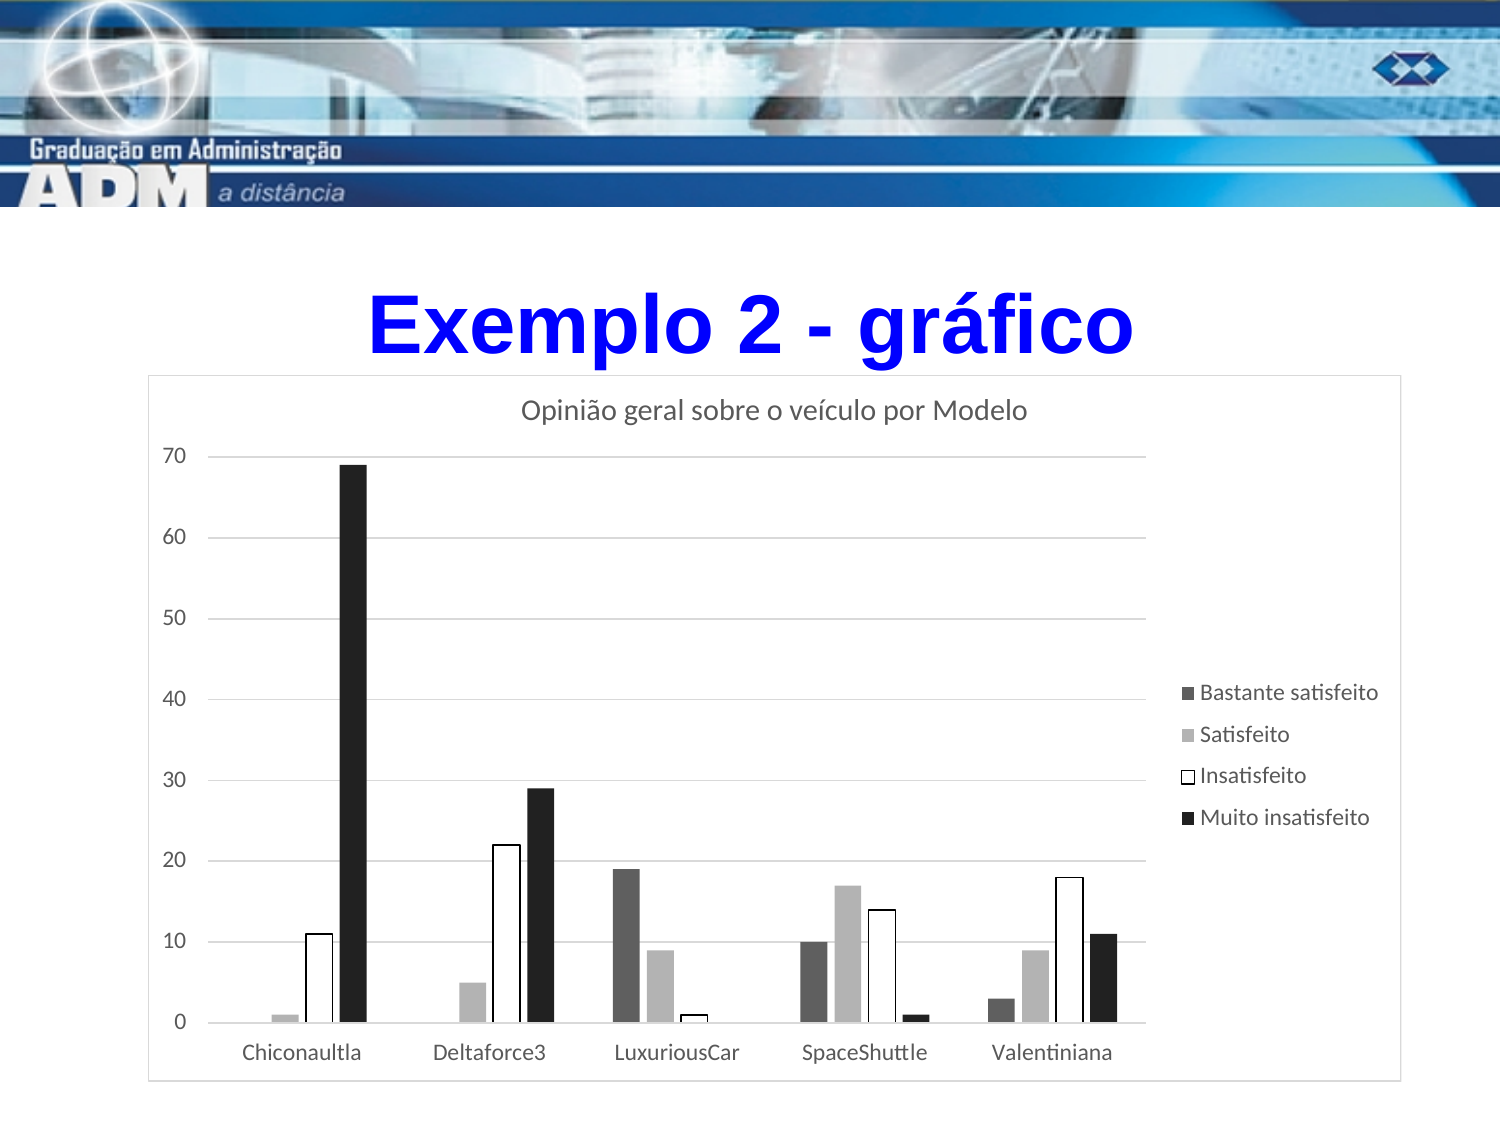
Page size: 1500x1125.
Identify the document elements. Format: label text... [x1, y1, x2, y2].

picture [147, 374, 1402, 1082]
title Exemplo 2 - gráfico [76, 255, 1427, 386]
slide_number 21 [1074, 1025, 1425, 1104]
picture [0, 0, 1500, 207]
